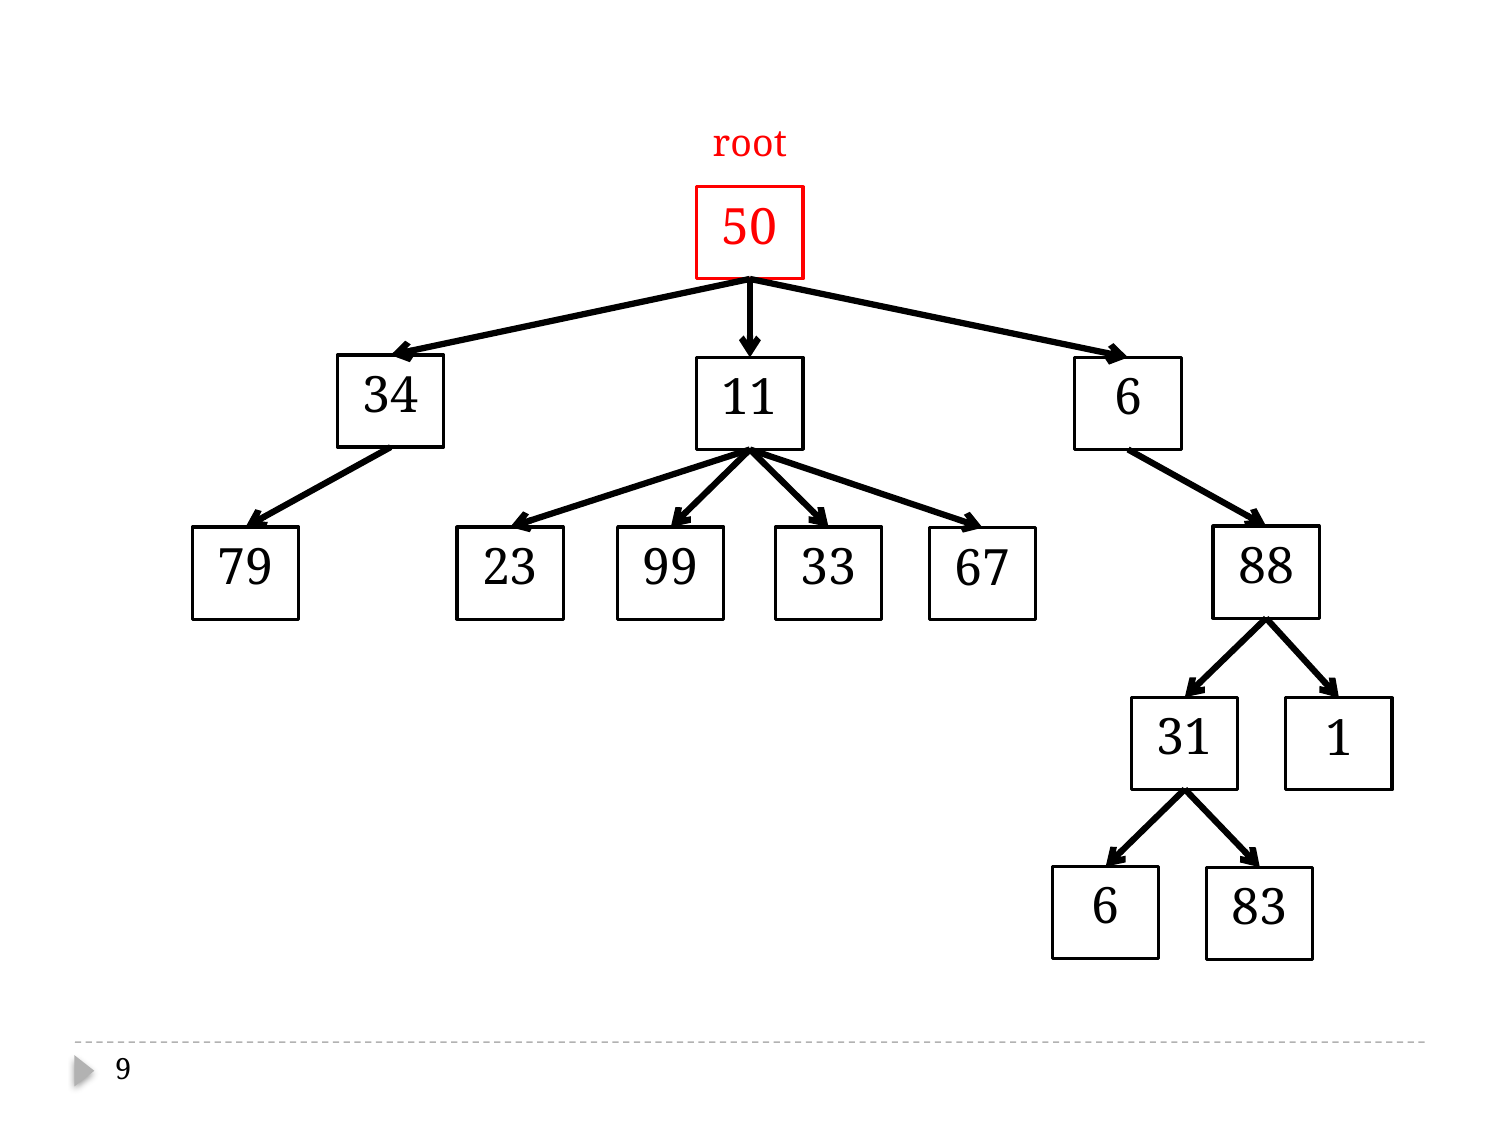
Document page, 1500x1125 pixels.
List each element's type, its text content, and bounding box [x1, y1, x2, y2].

slide_number 9 [100, 1042, 426, 1103]
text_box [1265, 617, 1340, 699]
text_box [1184, 788, 1261, 868]
text_box 50 [695, 185, 805, 278]
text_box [390, 278, 749, 356]
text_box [749, 449, 983, 528]
text_box 79 [191, 525, 300, 621]
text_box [245, 446, 391, 528]
text_box 23 [455, 525, 565, 621]
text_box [670, 449, 749, 528]
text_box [751, 278, 1129, 358]
text_box 34 [336, 353, 445, 449]
text_box 99 [616, 539, 725, 621]
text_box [1127, 449, 1267, 527]
text_box 67 [928, 526, 1037, 621]
text_box 33 [774, 540, 883, 621]
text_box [509, 449, 670, 528]
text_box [1105, 789, 1184, 867]
text_box 6 [1051, 865, 1160, 960]
text_box 1 [1284, 696, 1394, 791]
text_box 88 [1211, 524, 1321, 617]
text_box 11 [695, 369, 805, 449]
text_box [1184, 617, 1265, 698]
text_box 83 [1205, 866, 1314, 961]
text_box 31 [1130, 696, 1239, 789]
text_box 6 [1073, 356, 1183, 451]
text_box root [697, 111, 802, 171]
